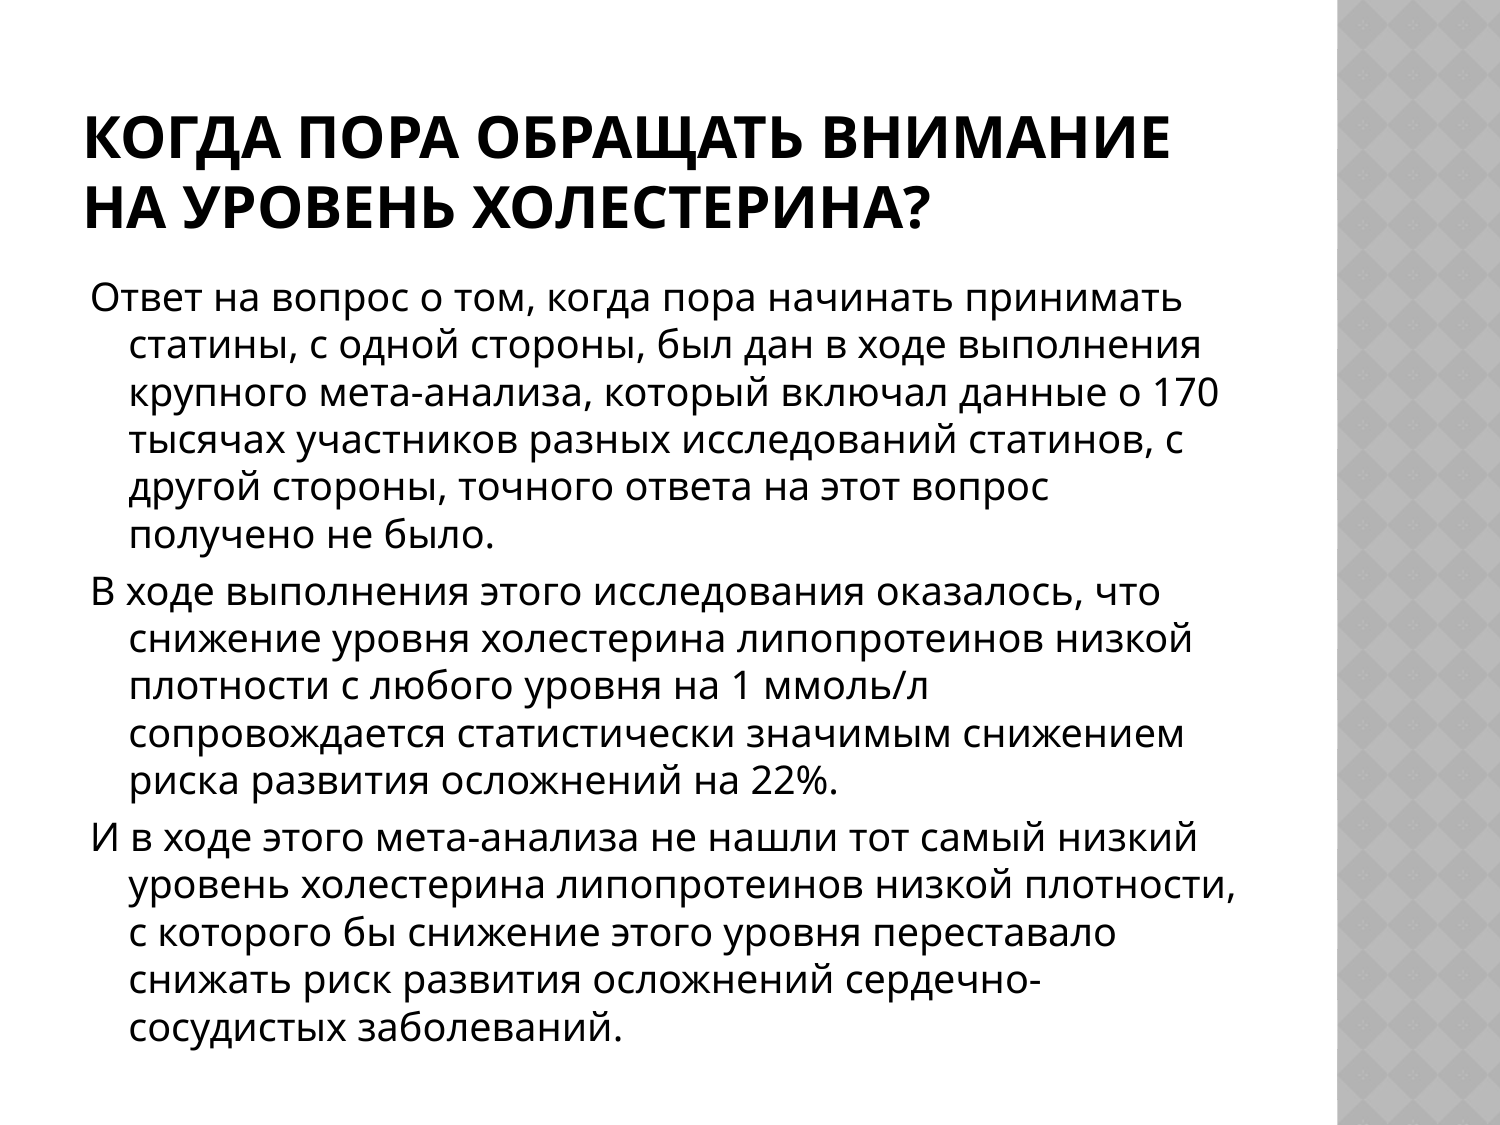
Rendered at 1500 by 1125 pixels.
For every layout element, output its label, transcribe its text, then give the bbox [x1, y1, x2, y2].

title когда пора обращать внимание на уровень холестерина? [75, 52, 1263, 240]
list Ответ на вопрос о том, когда пора начинать принимать статины, с одной стороны, был дан в ходе выполнения крупного мета-анализа, который включал данные о 170 тысячах участников разных исследований статинов, с другой стороны, точного ответа на этот вопрос получено не было. В ходе выполнения этого исследования оказалось, что снижение уровня холестерина липопротеинов низкой плотности с любого уровня на 1 ммоль/л сопровождается статистически значимым снижением риска развития осложнений на 22%. И в ходе этого мета-анализа не нашли тот самый низкий уровень холестерина липопротеинов низкой плотности, с которого бы снижение этого уровня переставало снижать риск развития осложнений сердечно-сосудистых заболеваний. [75, 264, 1263, 1059]
